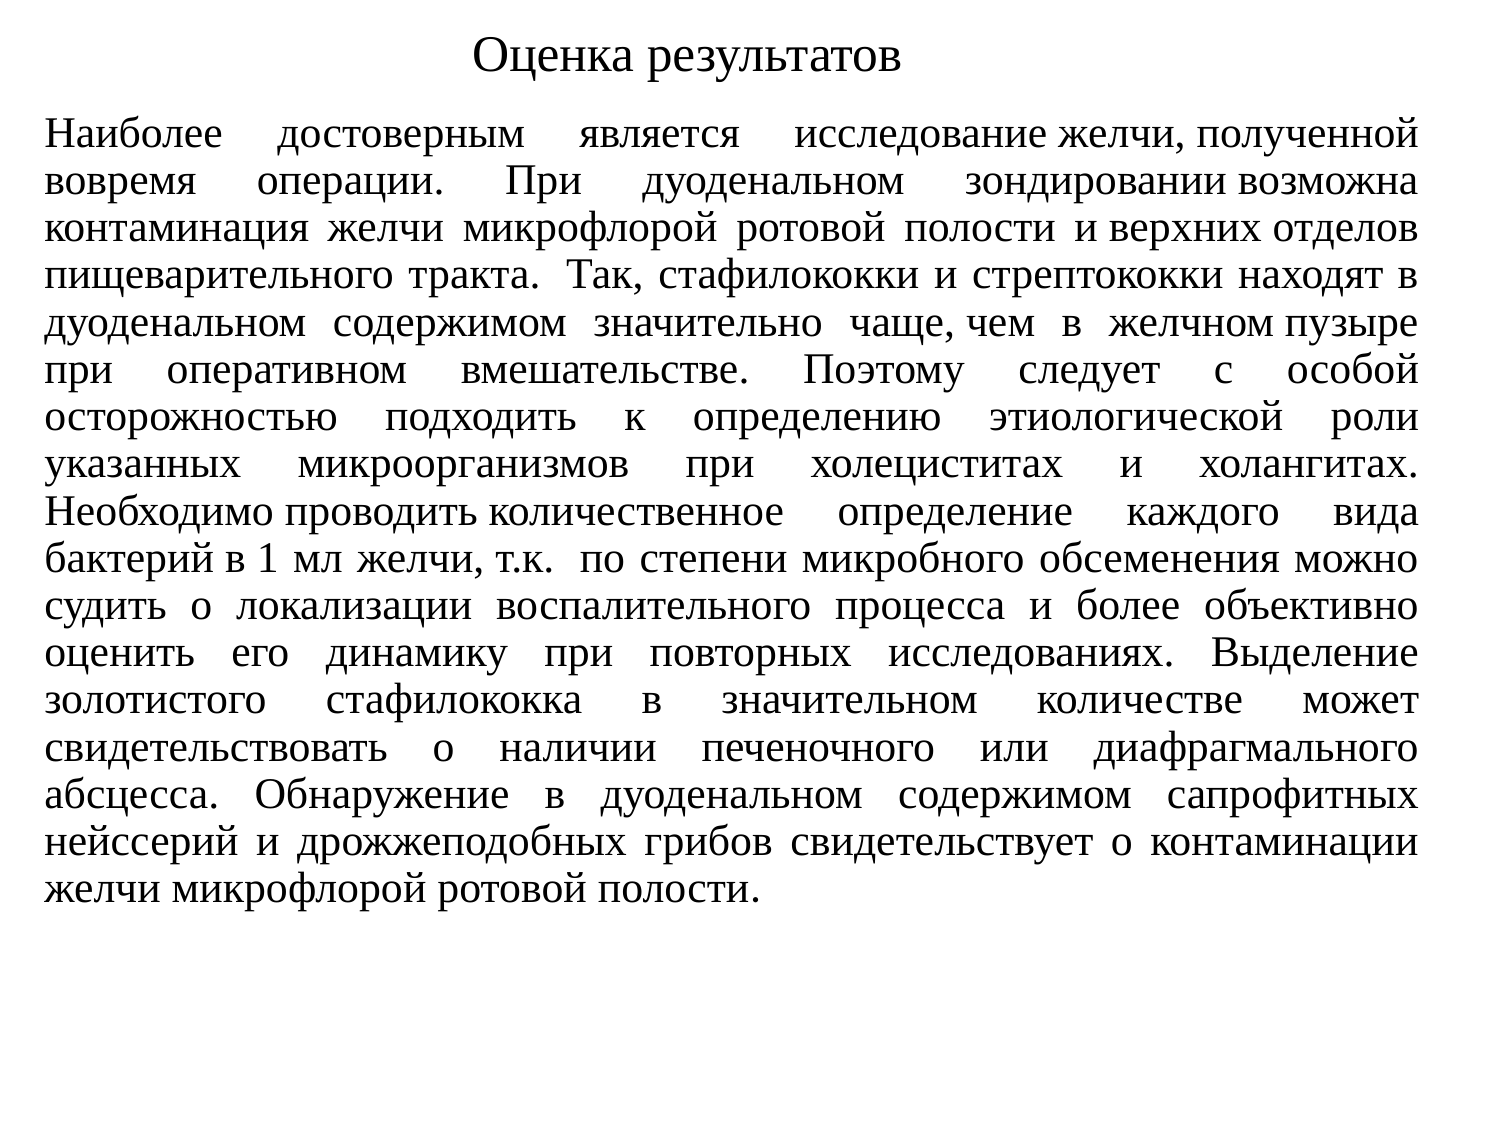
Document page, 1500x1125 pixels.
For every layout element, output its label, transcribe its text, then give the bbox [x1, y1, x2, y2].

title Оценка результатов [75, 19, 1300, 90]
list Наиболее достоверным является исследование желчи, полученной вовремя операции. При дуоденальном зондировании возможна контаминация желчи микрофлорой ротовой полости и верхних отделов пищеварительного тракта. Так, стафилококки и стрептококки находят в дуоденальном содержимом значительно чаще, чем в желчном пузыре при оперативном вмешательстве. Поэтому следует с особой осторожностью подходить к определению этиологической роли указанных микроорганизмов при холециститах и холангитах. Необходимо проводить количественное определение каждого вида бактерий в 1 мл желчи, т.к. по степени микробного обсеменения можно судить о локализации воспалительного процесса и более объективно оценить его динамику при повторных исследованиях. Выделение золотистого стафилококка в значительном количестве может свидетельствовать о наличии печеночного или диафрагмального абсцесса. Обнаружение в дуоденальном содержимом сапрофитных нейссерий и дрожжеподобных грибов свидетельствует о контаминации желчи микрофлорой ротовой полости. [29, 101, 1436, 1062]
